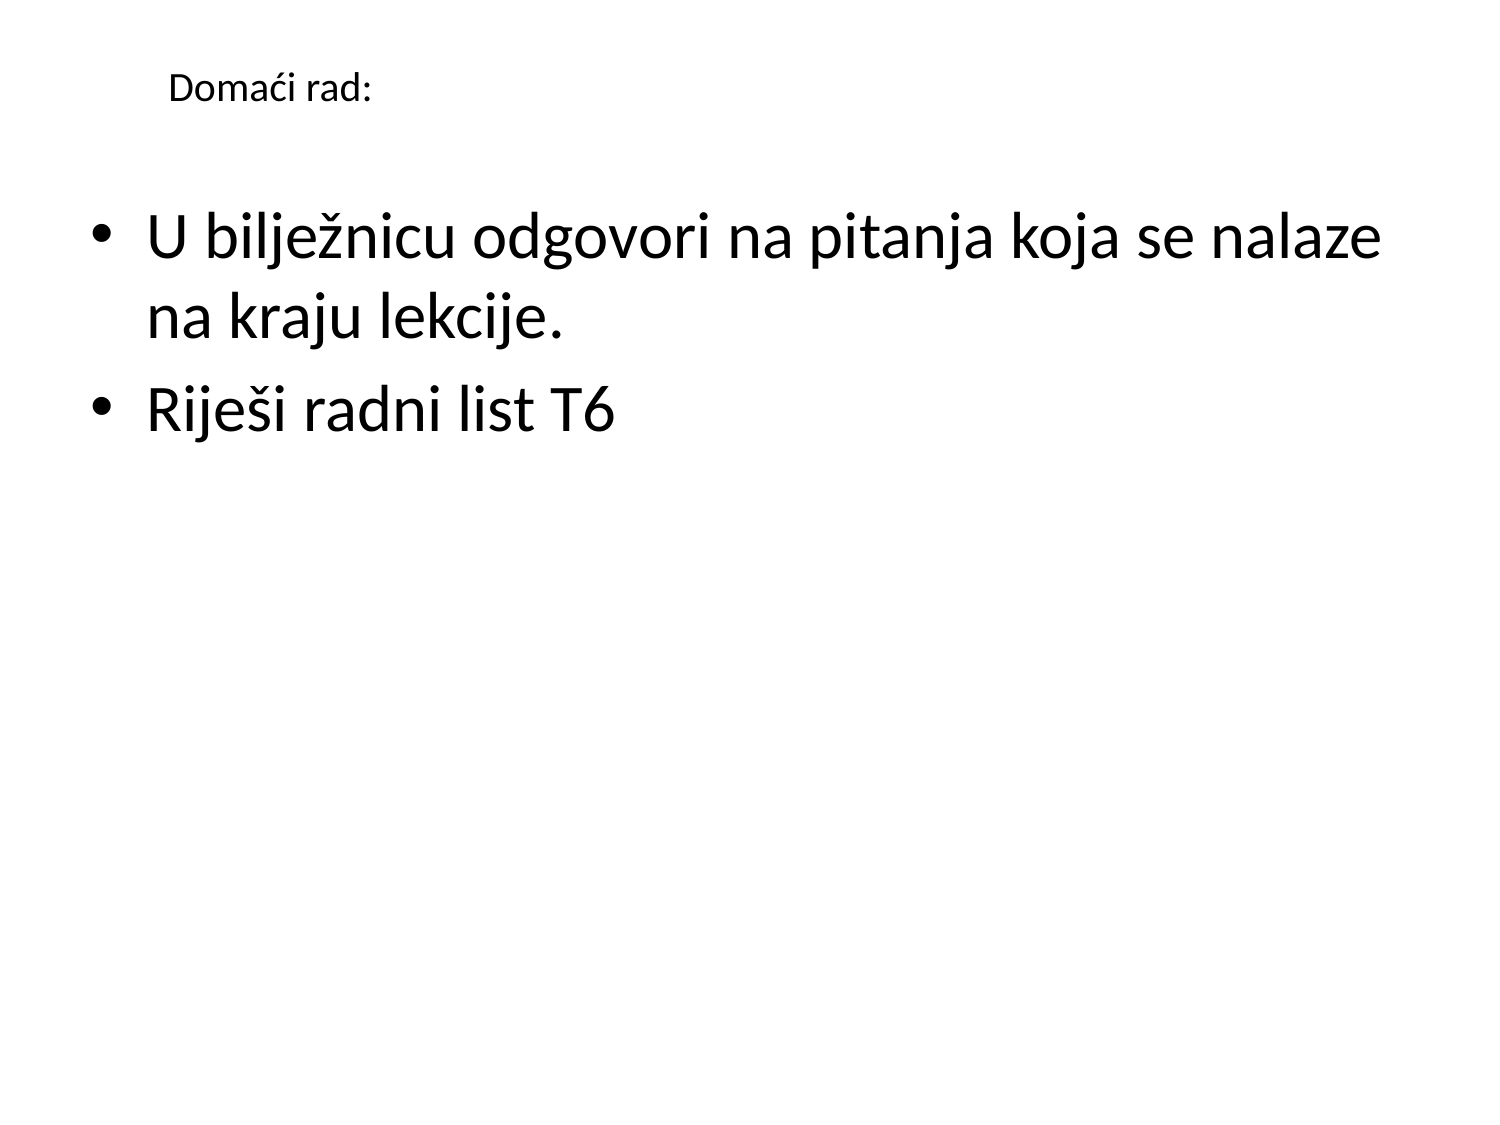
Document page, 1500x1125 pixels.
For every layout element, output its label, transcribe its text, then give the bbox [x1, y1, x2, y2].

title Domaći rad: [75, 45, 467, 126]
list U bilježnicu odgovori na pitanja koja se nalaze na kraju lekcije. Riješi radni list T6 [75, 184, 1425, 492]
